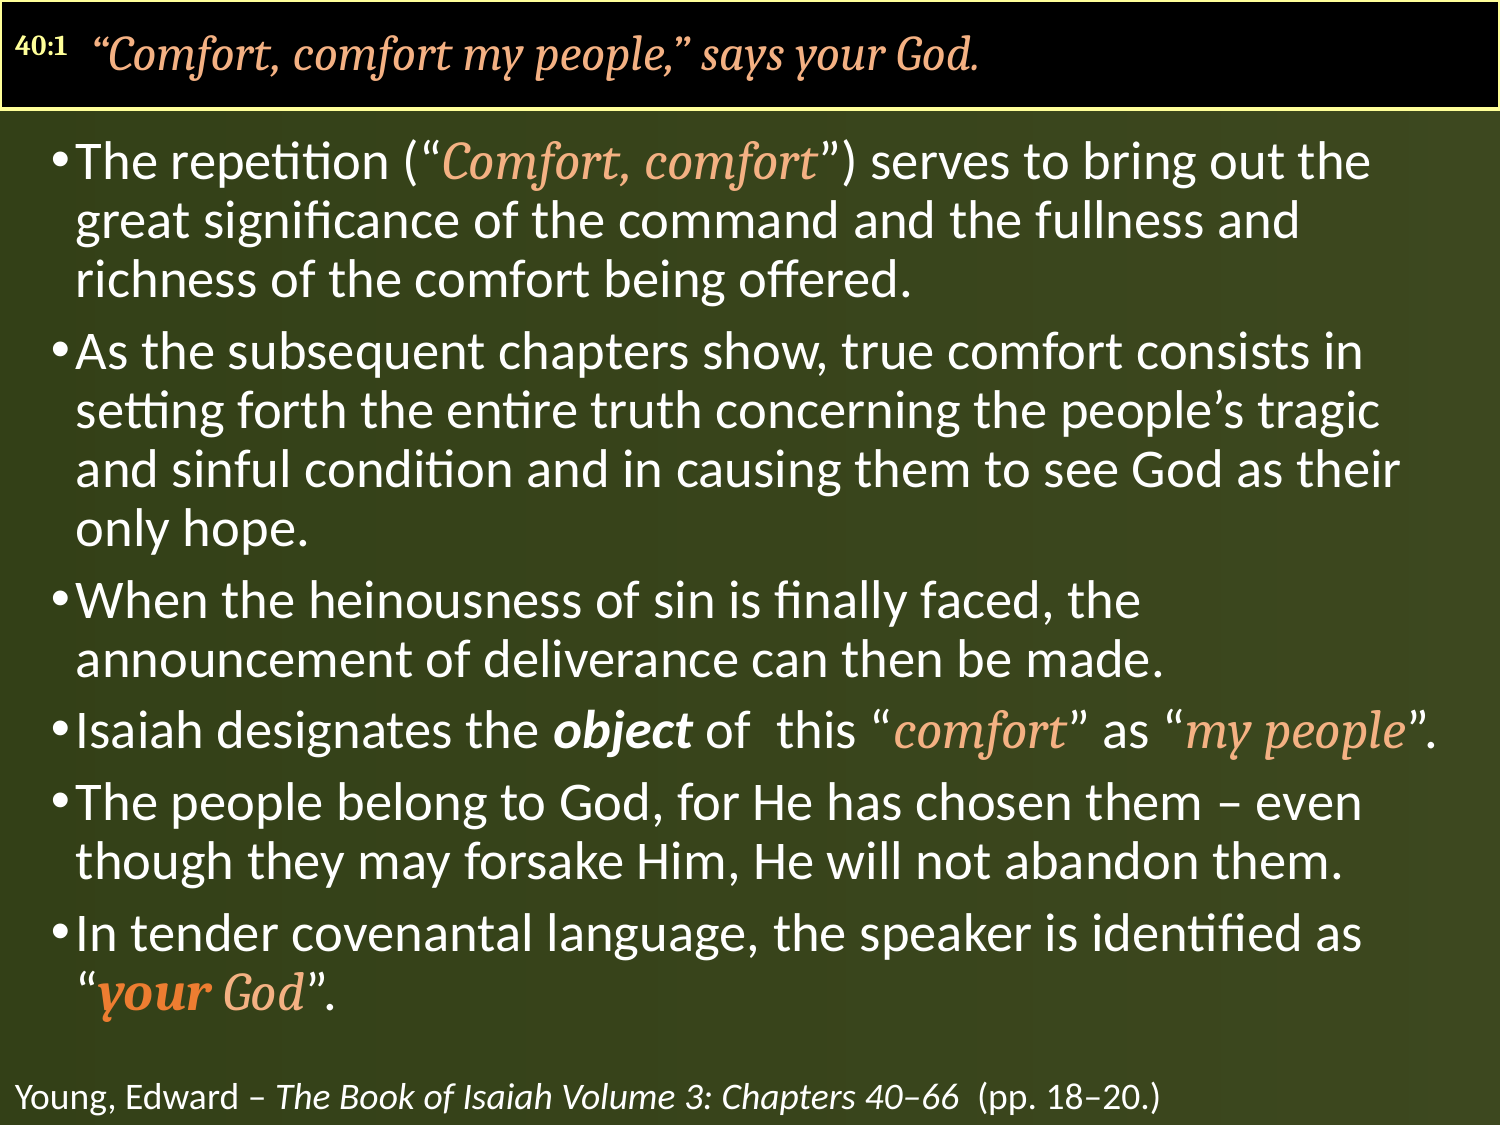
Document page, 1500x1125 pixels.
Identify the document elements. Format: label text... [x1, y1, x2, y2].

text_box Young, Edward – The Book of Isaiah Volume 3: Chapters 40–66 (pp. 18–20.) [0, 1064, 1500, 1125]
list The repetition (“Comfort, comfort”) serves to bring out the great significance of the command and the fullness and richness of the comfort being offered. As the subsequent chapters show, true comfort consists in setting forth the entire truth concerning the people’s tragic and sinful condition and in causing them to see God as their only hope. When the heinousness of sin is finally faced, the announcement of deliverance can then be made. Isaiah designates the object of this “comfort” as “my people”. The people belong to God, for He has chosen them – even though they may forsake Him, He will not abandon them. In tender covenantal language, the speaker is identified as “your God”. [35, 124, 1465, 1064]
text_box 40:1 “Comfort, comfort my people,” says your God. [0, 0, 1500, 109]
